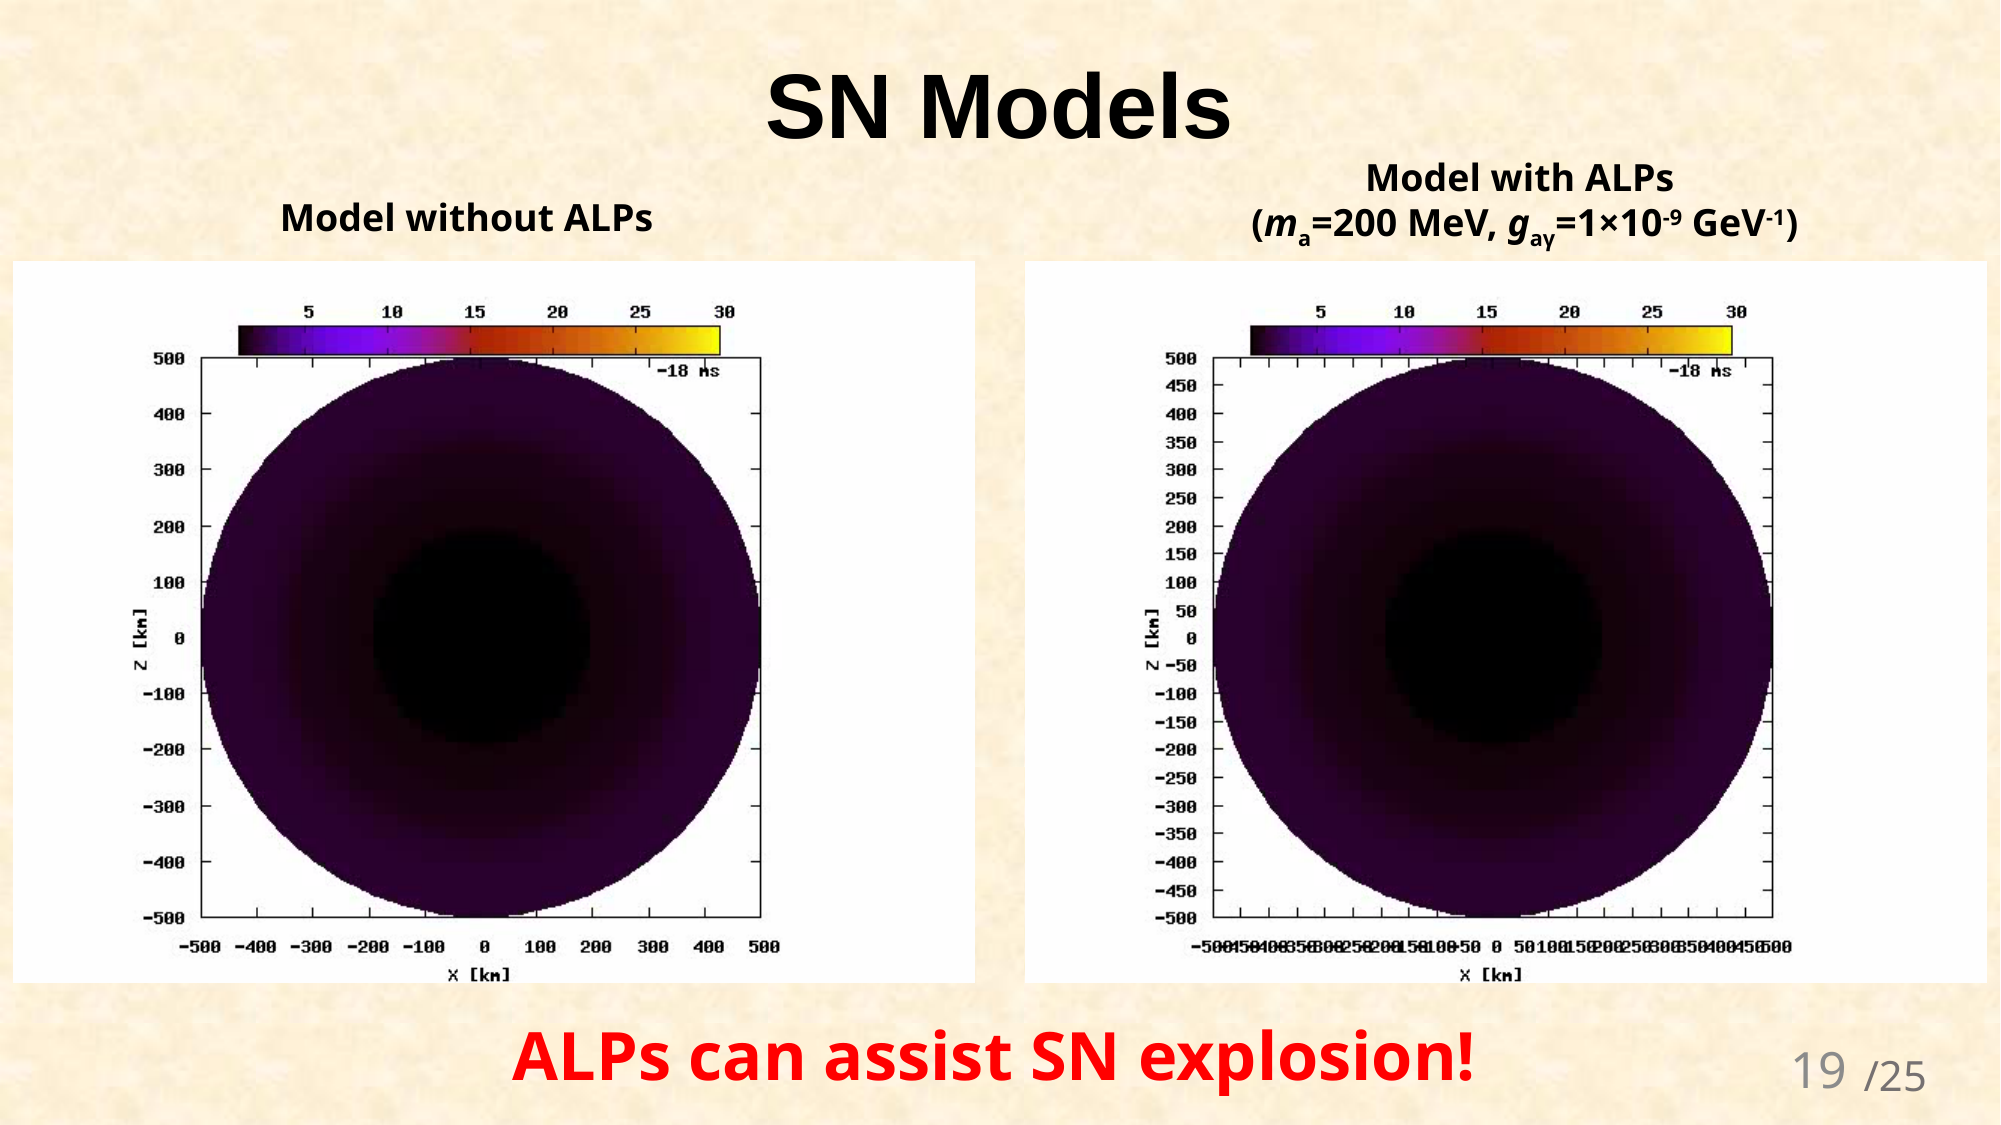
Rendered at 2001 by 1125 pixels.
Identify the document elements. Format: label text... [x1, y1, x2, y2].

text_box ALPs can assist SN explosion! [497, 1006, 1492, 1102]
text_box Model without ALPs [265, 187, 669, 247]
title SN Models [137, 0, 1863, 218]
slide_number 19 [1412, 1042, 1863, 1103]
picture [0, 0, 2001, 1125]
text_box Model with ALPs (ma=200 MeV, gaγ=1×10-9 GeV-1) [1187, 146, 1863, 258]
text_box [1024, 260, 1988, 984]
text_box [12, 260, 976, 984]
